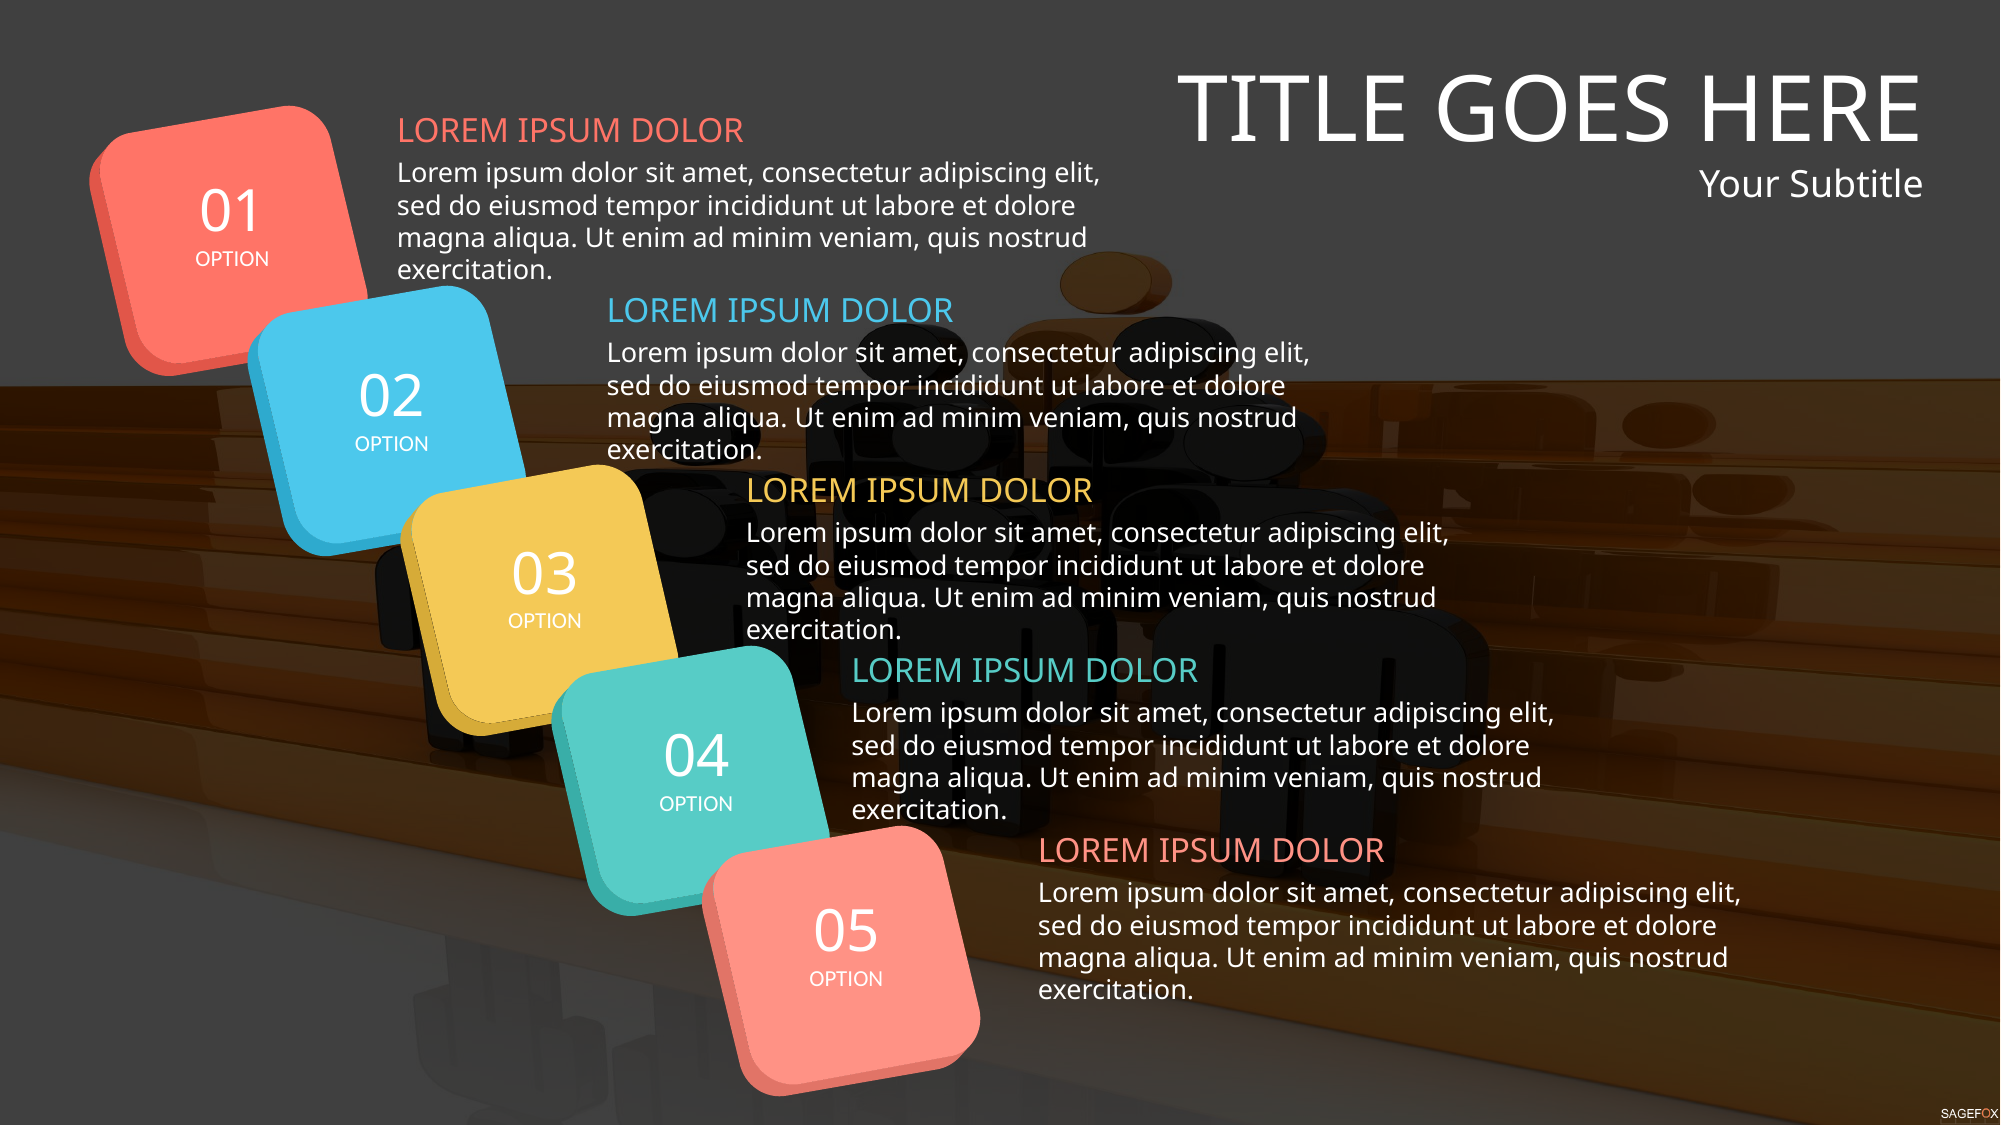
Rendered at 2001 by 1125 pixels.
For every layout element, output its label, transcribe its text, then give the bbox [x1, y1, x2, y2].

text_box TITLE GOES HERE Your Subtitle [1035, 42, 1939, 212]
text_box LOREM IPSUM DOLOR Lorem ipsum dolor sit amet, consectetur adipiscing elit, sed do eiusmod tempor incididunt ut labore et dolore magna aliqua. Ut enim ad minim veniam, quis nostrud exercitation. [382, 102, 1145, 293]
text_box LOREM IPSUM DOLOR Lorem ipsum dolor sit amet, consectetur adipiscing elit, sed do eiusmod tempor incididunt ut labore et dolore magna aliqua. Ut enim ad minim veniam, quis nostrud exercitation. [731, 462, 1494, 653]
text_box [549, 642, 834, 919]
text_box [245, 282, 530, 560]
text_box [87, 102, 372, 379]
text_box LOREM IPSUM DOLOR Lorem ipsum dolor sit amet, consectetur adipiscing elit, sed do eiusmod tempor incididunt ut labore et dolore magna aliqua. Ut enim ad minim veniam, quis nostrud exercitation. [1023, 822, 1786, 1013]
picture [0, 0, 2001, 1125]
text_box LOREM IPSUM DOLOR Lorem ipsum dolor sit amet, consectetur adipiscing elit, sed do eiusmod tempor incididunt ut labore et dolore magna aliqua. Ut enim ad minim veniam, quis nostrud exercitation. [591, 282, 1355, 473]
text_box LOREM IPSUM DOLOR Lorem ipsum dolor sit amet, consectetur adipiscing elit, sed do eiusmod tempor incididunt ut labore et dolore magna aliqua. Ut enim ad minim veniam, quis nostrud exercitation. [836, 642, 1599, 833]
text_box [397, 462, 683, 739]
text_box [700, 822, 984, 1100]
